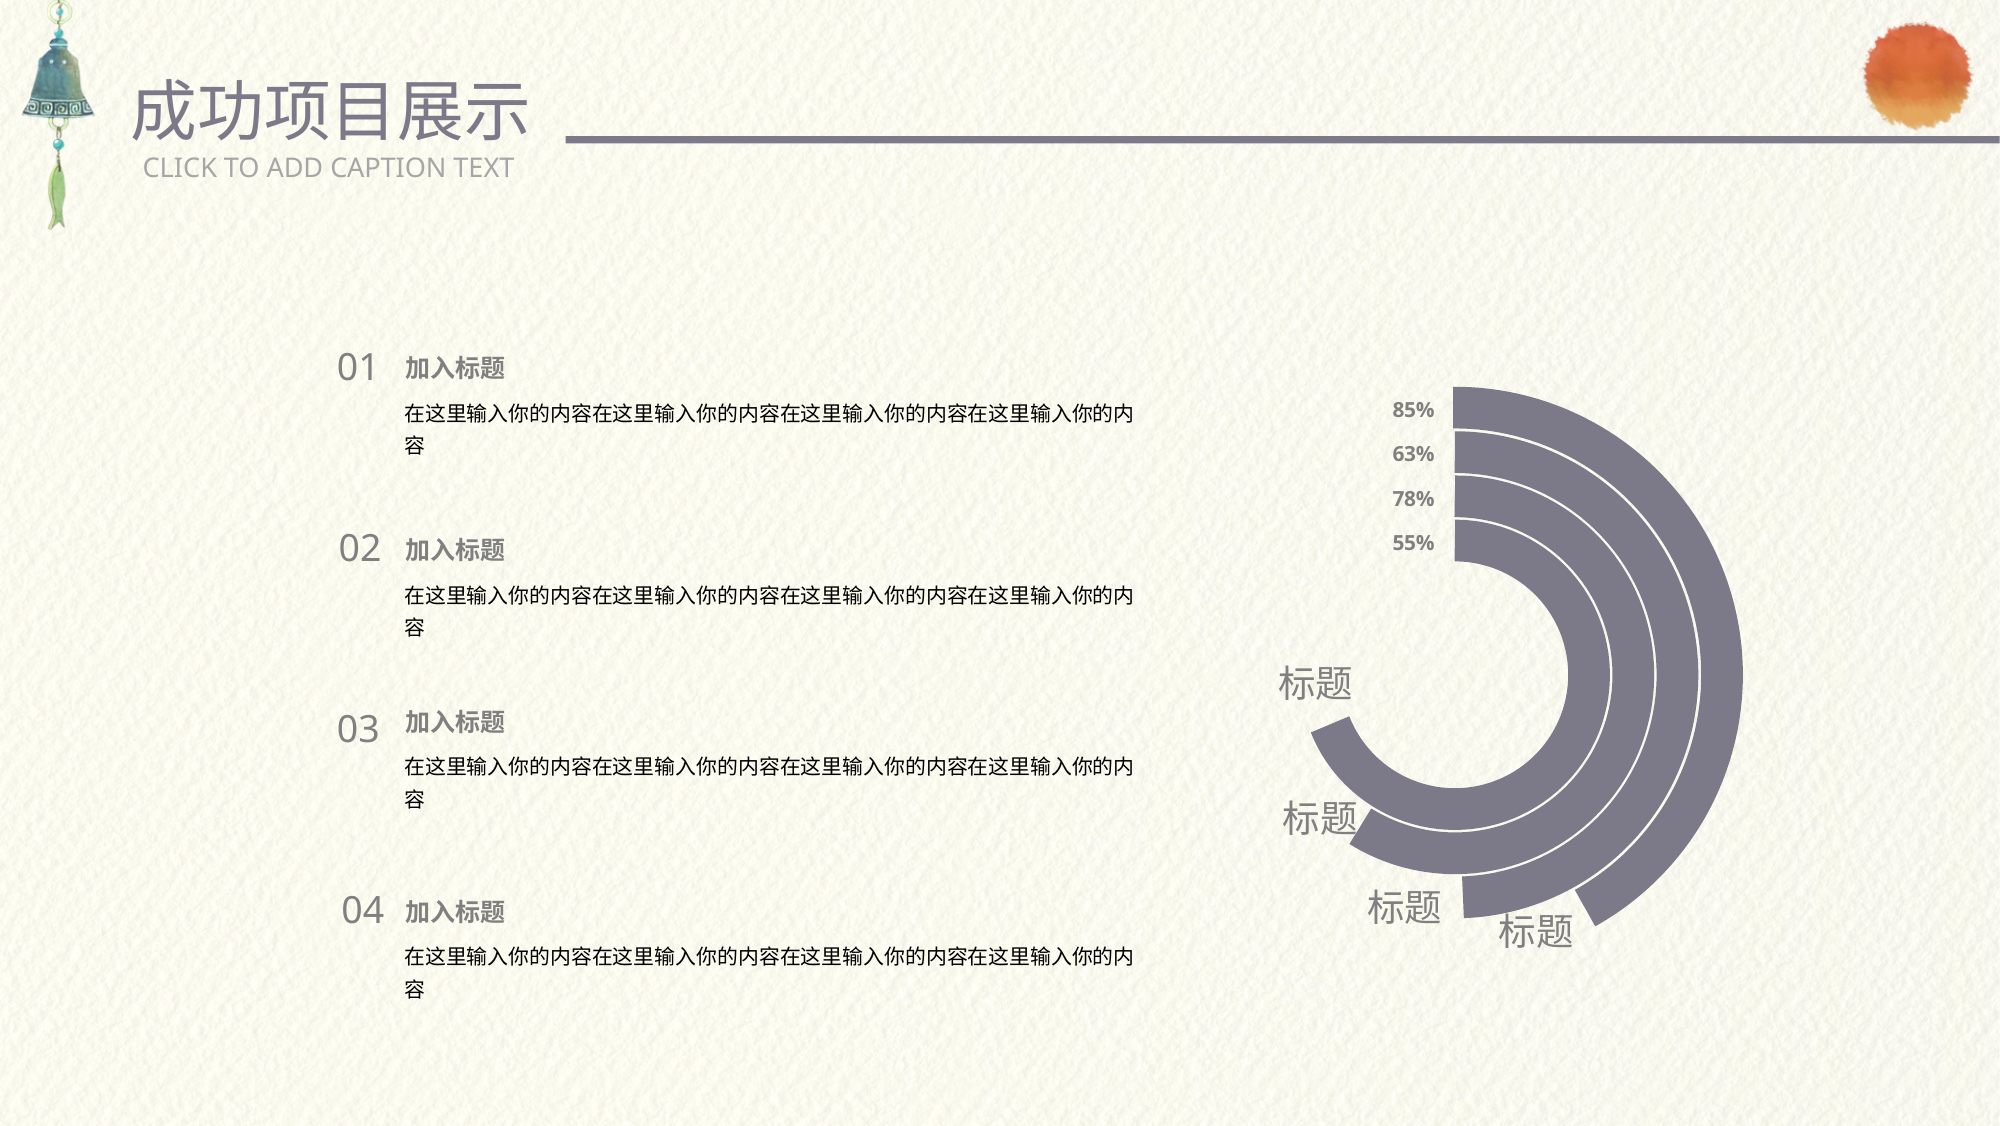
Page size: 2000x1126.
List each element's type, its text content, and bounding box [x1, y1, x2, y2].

text_box [1329, 540, 1590, 810]
text_box 63% [1377, 433, 1450, 474]
text_box 标题 [1263, 652, 1369, 712]
text_box 78% [1377, 477, 1450, 518]
text_box 标题 [1352, 877, 1458, 937]
text_box [1453, 407, 1723, 907]
text_box 85% [1377, 389, 1450, 430]
picture [0, 0, 2000, 1126]
text_box 标题 [1268, 787, 1373, 848]
text_box [1454, 451, 1678, 898]
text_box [324, 335, 1150, 1007]
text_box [61, 68, 2000, 184]
text_box [1373, 495, 1634, 854]
text_box 标题 [1483, 900, 1589, 961]
text_box 55% [1377, 522, 1450, 562]
